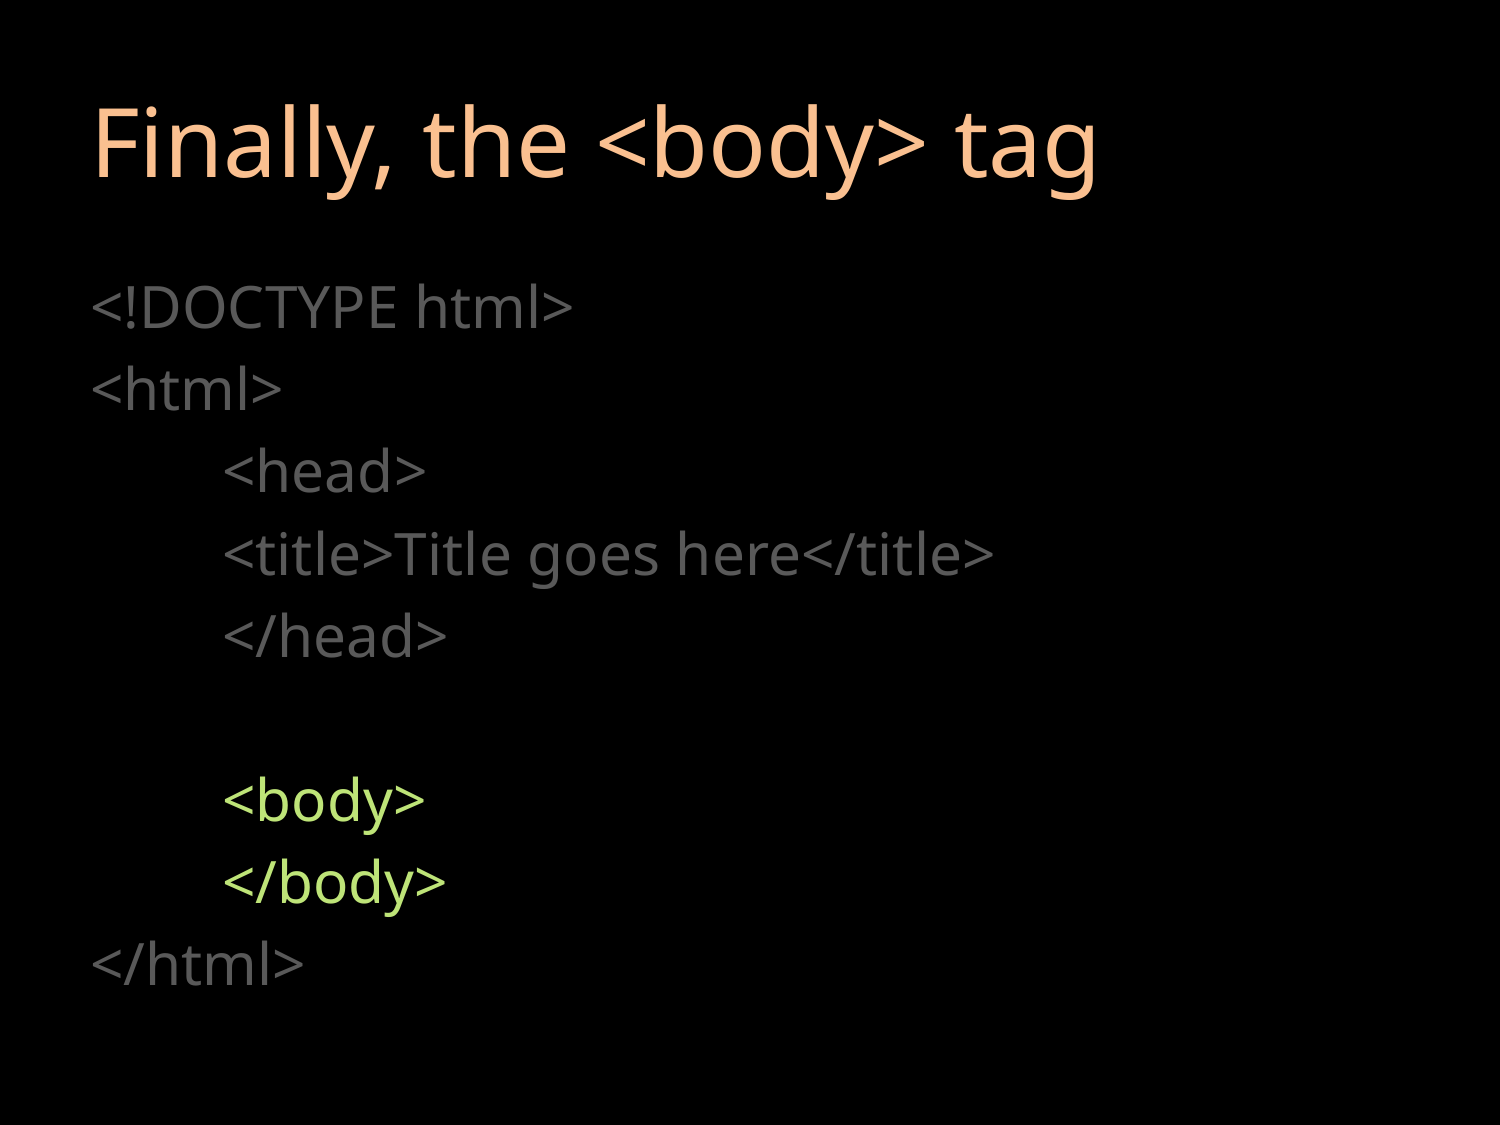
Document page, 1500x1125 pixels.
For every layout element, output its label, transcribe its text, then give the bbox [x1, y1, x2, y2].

list <!DOCTYPE html> <html> <head> <title>Title goes here</title> </head> <body> </body> </html> [75, 262, 1425, 1005]
title Finally, the <body> tag [75, 45, 1425, 233]
